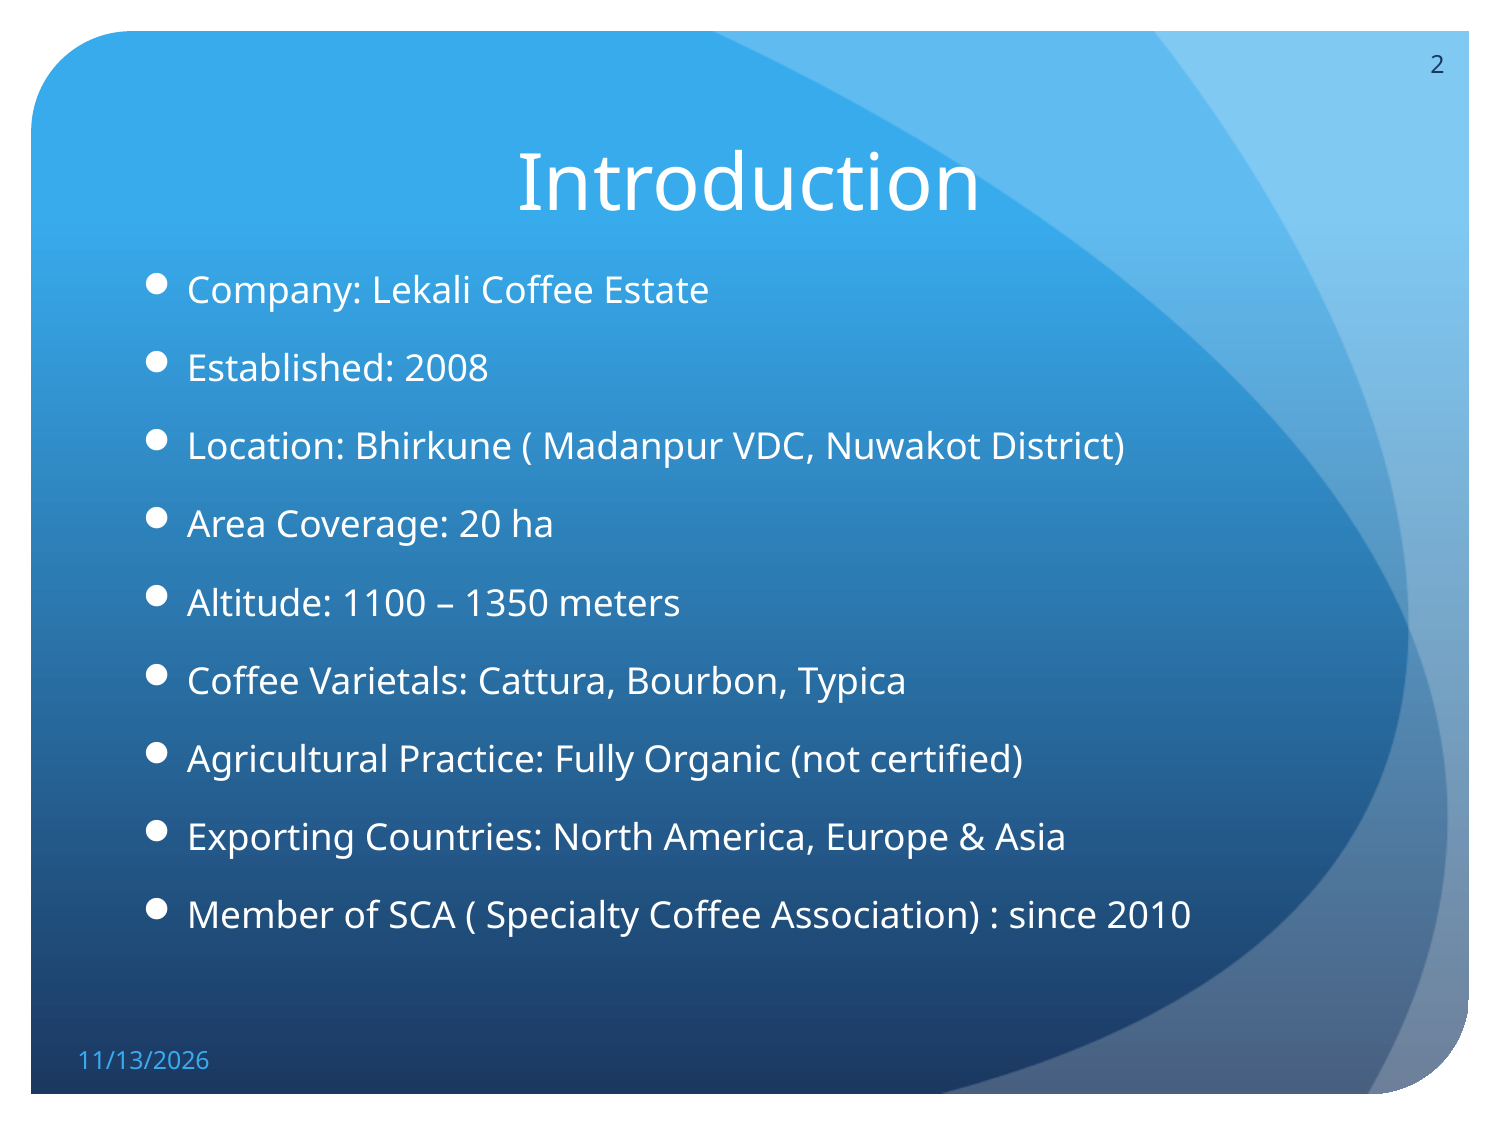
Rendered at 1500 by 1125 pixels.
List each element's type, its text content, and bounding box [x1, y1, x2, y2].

list Company: Lekali Coffee Estate Established: 2008 Location: Bhirkune ( Madanpur VDC, Nuwakot District) Area Coverage: 20 ha Altitude: 1100 – 1350 meters Coffee Varietals: Cattura, Bourbon, Typica Agricultural Practice: Fully Organic (not certified) Exporting Countries: North America, Europe & Asia Member of SCA ( Specialty Coffee Association) : since 2010 [127, 258, 1372, 950]
picture [24, 30, 1473, 1094]
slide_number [62, 1031, 373, 1092]
title Introduction [127, 62, 1372, 234]
slide_number 2 [1378, 35, 1460, 96]
